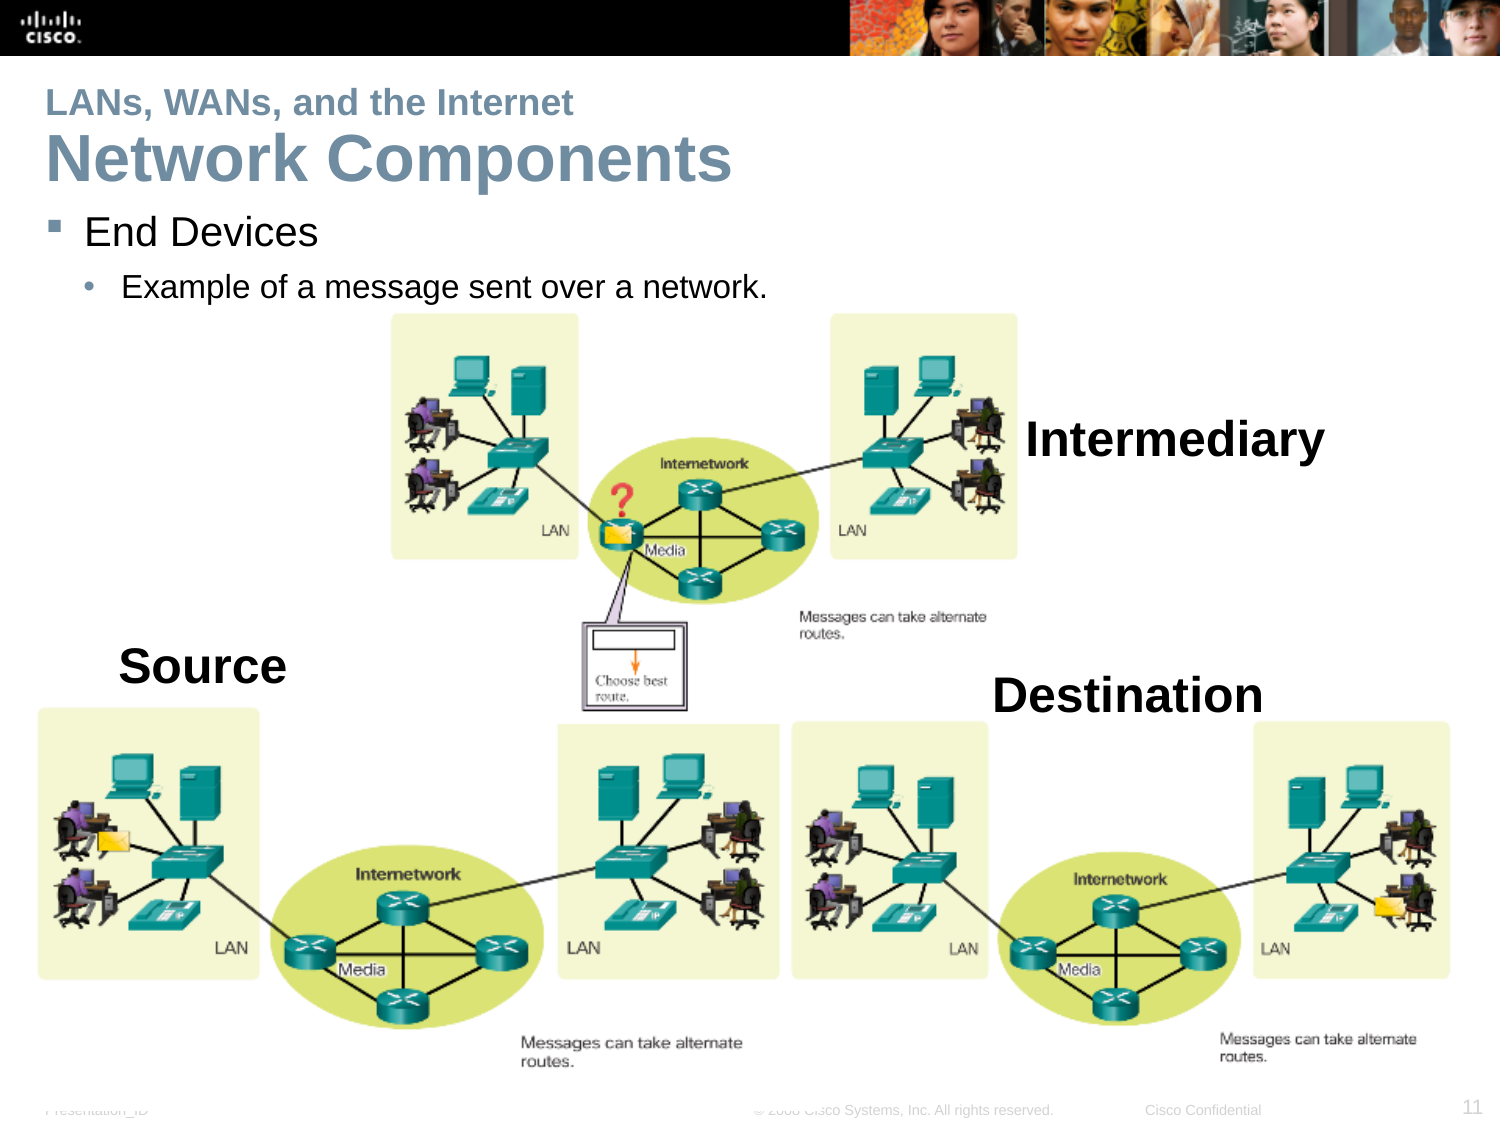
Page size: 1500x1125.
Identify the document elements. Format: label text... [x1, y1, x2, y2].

picture [0, 0, 1500, 56]
text_box Source [103, 632, 303, 700]
title LANs, WANs, and the Internet Network Components [31, 64, 1471, 203]
list End Devices Example of a message sent over a network. [31, 202, 851, 412]
text_box Destination [1042, 662, 1280, 713]
text_box Intermediary [1042, 406, 1341, 475]
picture [21, 306, 1472, 1111]
